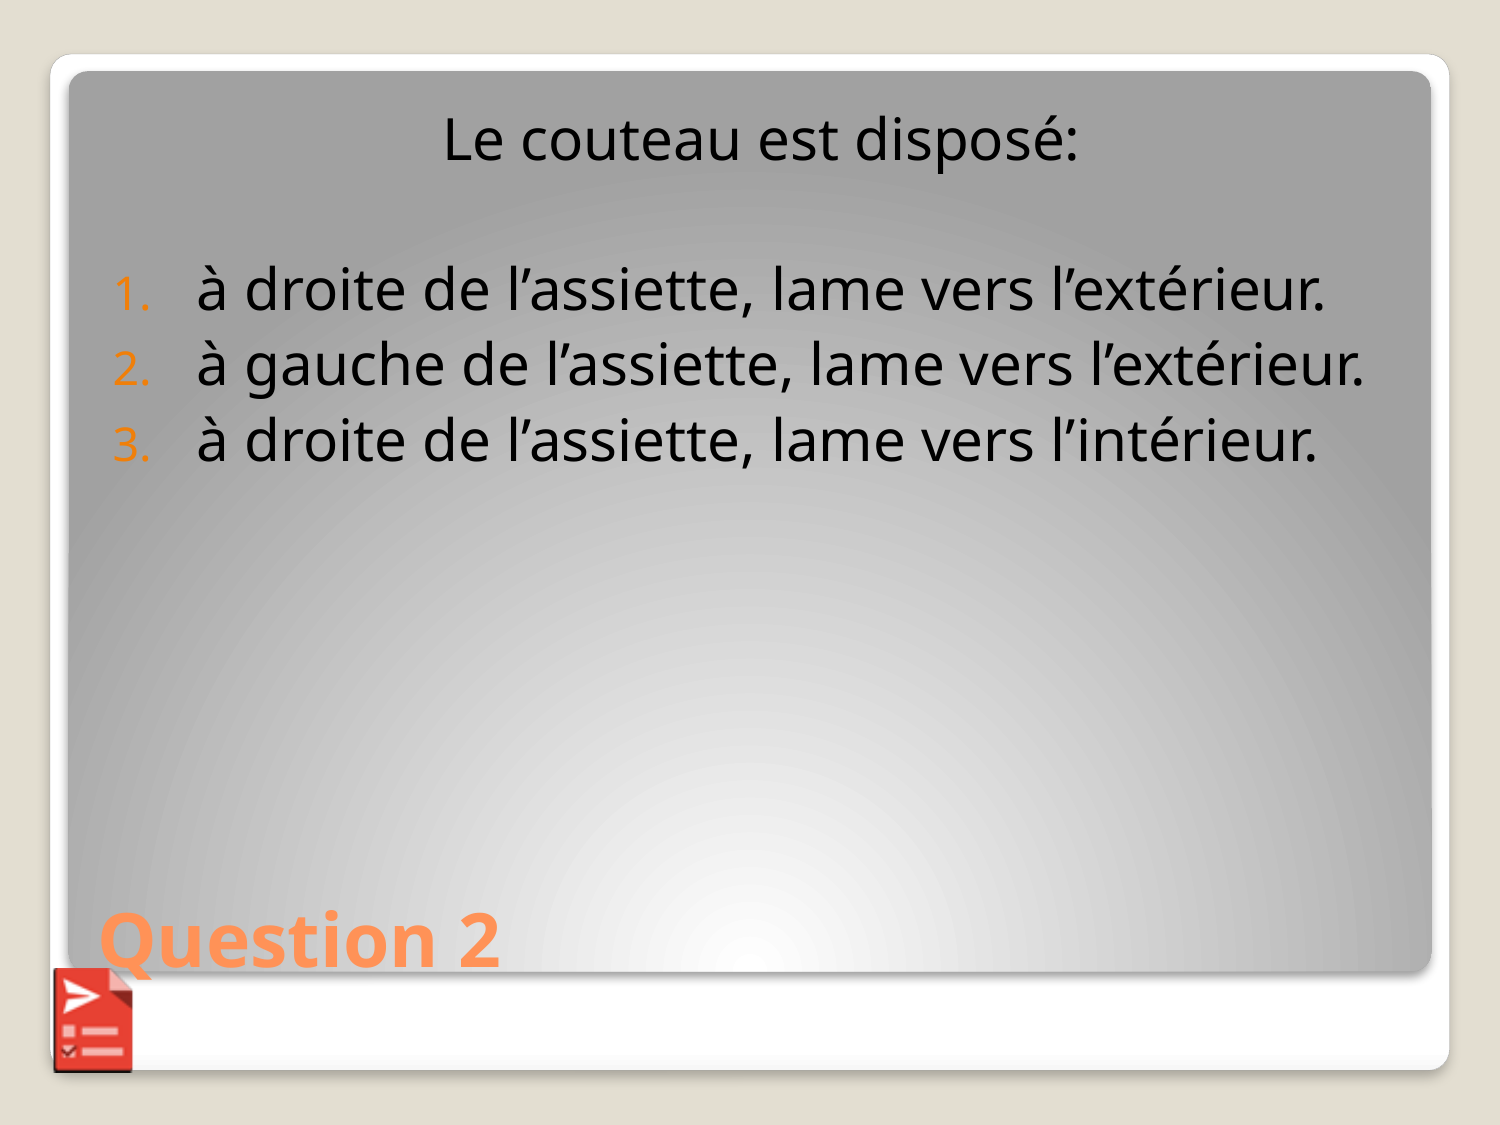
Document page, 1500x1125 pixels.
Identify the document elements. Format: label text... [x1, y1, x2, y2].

picture [41, 968, 147, 1074]
list Le couteau est disposé: à droite de l’assiette, lame vers l’extérieur. à gauche de l’assiette, lame vers l’extérieur. à droite de l’assiette, lame vers l’intérieur. [82, 86, 1425, 774]
title Question 2 [82, 817, 1425, 990]
